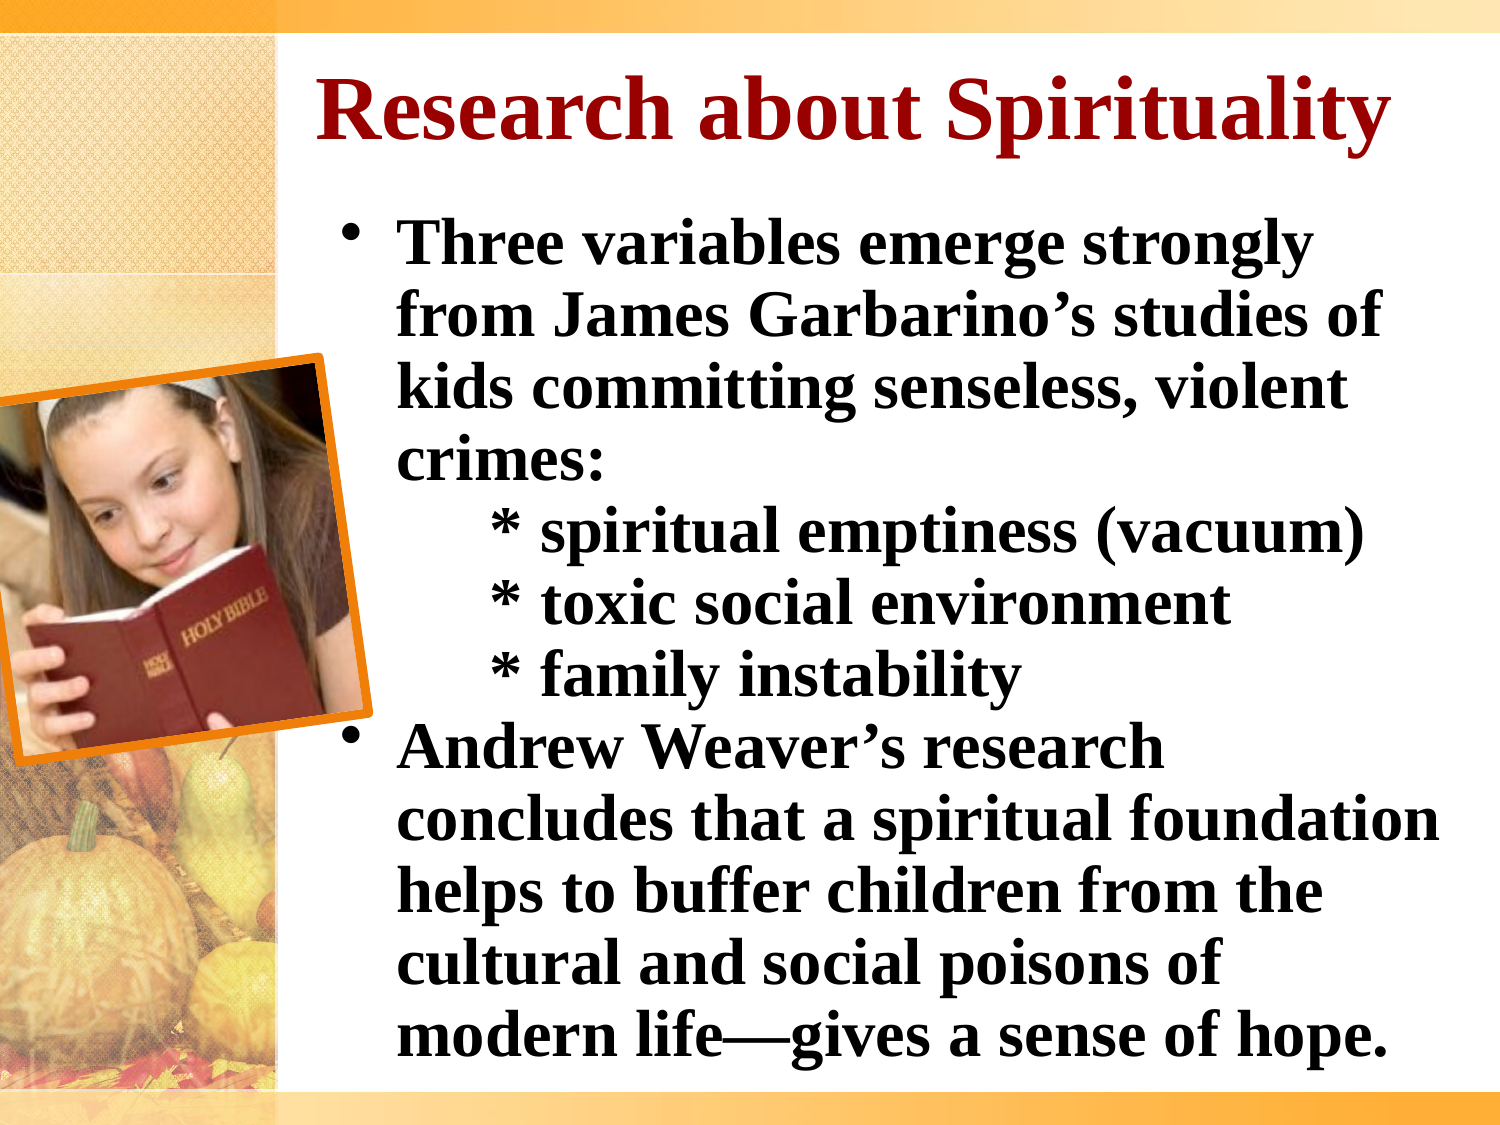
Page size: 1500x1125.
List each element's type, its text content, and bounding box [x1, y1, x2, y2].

title Research about Spirituality [299, 37, 1438, 168]
list Three variables emerge strongly from James Garbarino’s studies of kids committing senseless, violent crimes: * spiritual emptiness (vacuum) * toxic social environment * family instability Andrew Weaver’s research concludes that a spiritual foundation helps to buffer children from the cultural and social poisons of modern life—gives a sense of hope. [324, 199, 1463, 1018]
picture [0, 0, 1500, 1125]
